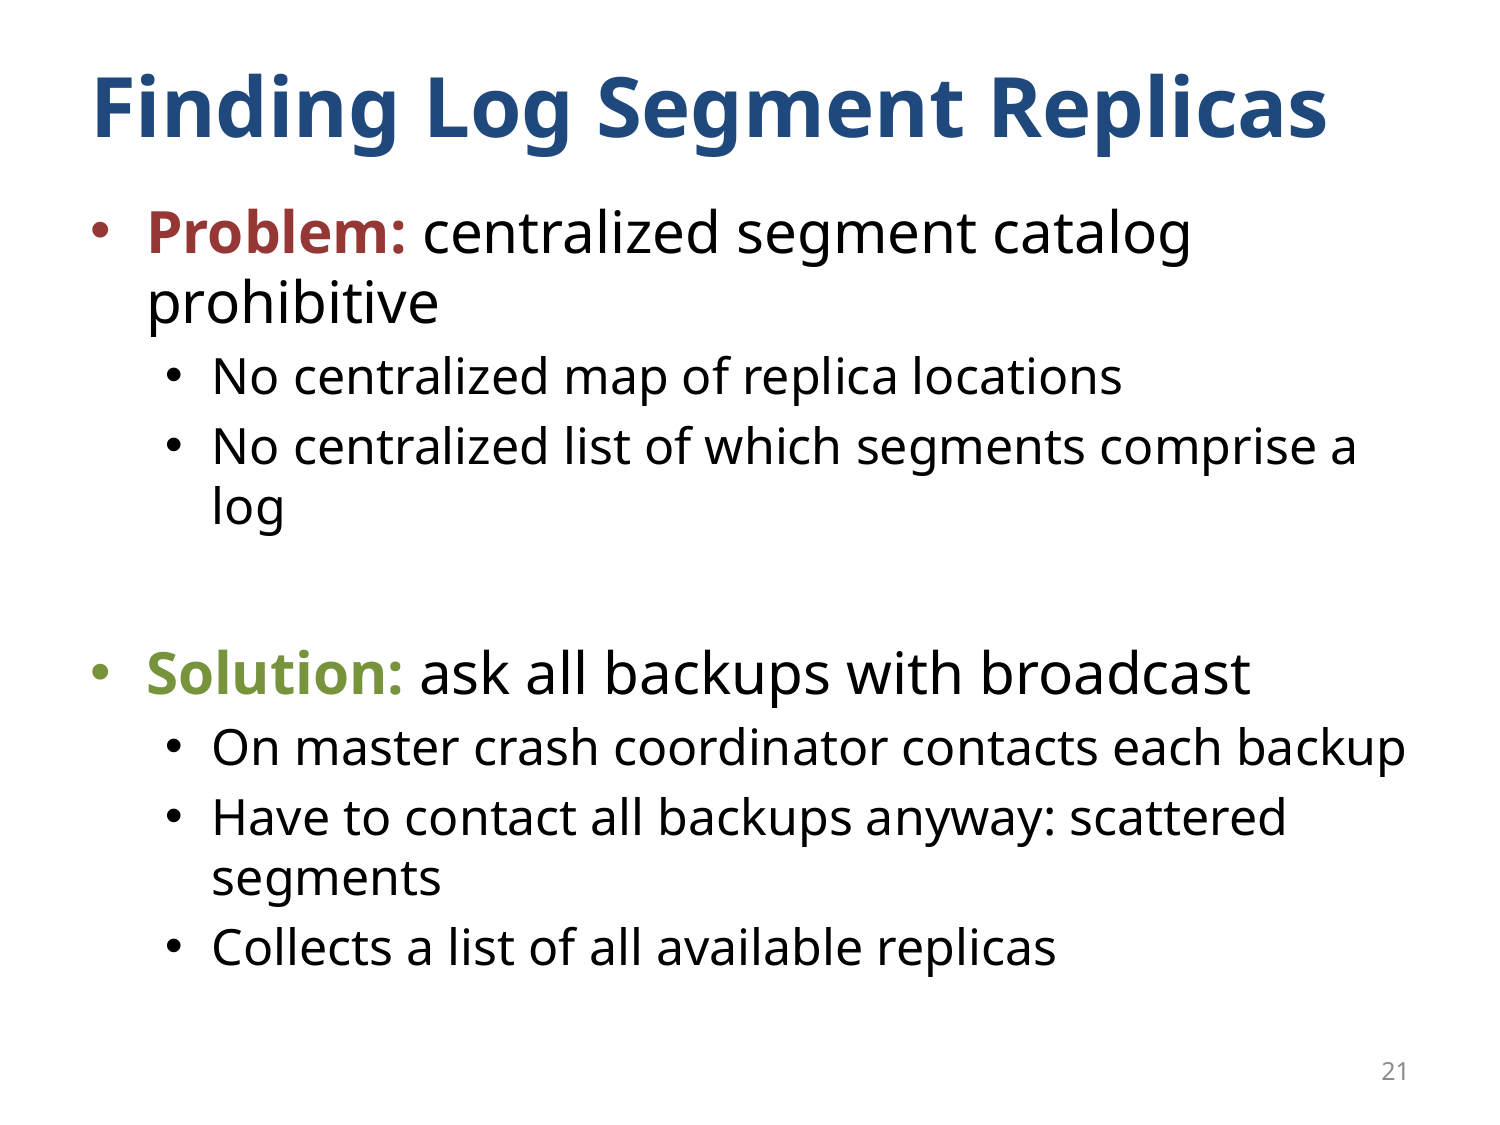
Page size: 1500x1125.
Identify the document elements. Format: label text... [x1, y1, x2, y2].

slide_number 21 [1074, 1042, 1425, 1103]
list Problem: centralized segment catalog prohibitive No centralized map of replica locations No centralized list of which segments comprise a log Solution: ask all backups with broadcast On master crash coordinator contacts each backup Have to contact all backups anyway: scattered segments Collects a list of all available replicas [75, 187, 1425, 1005]
title Finding Log Segment Replicas [75, 45, 1425, 163]
